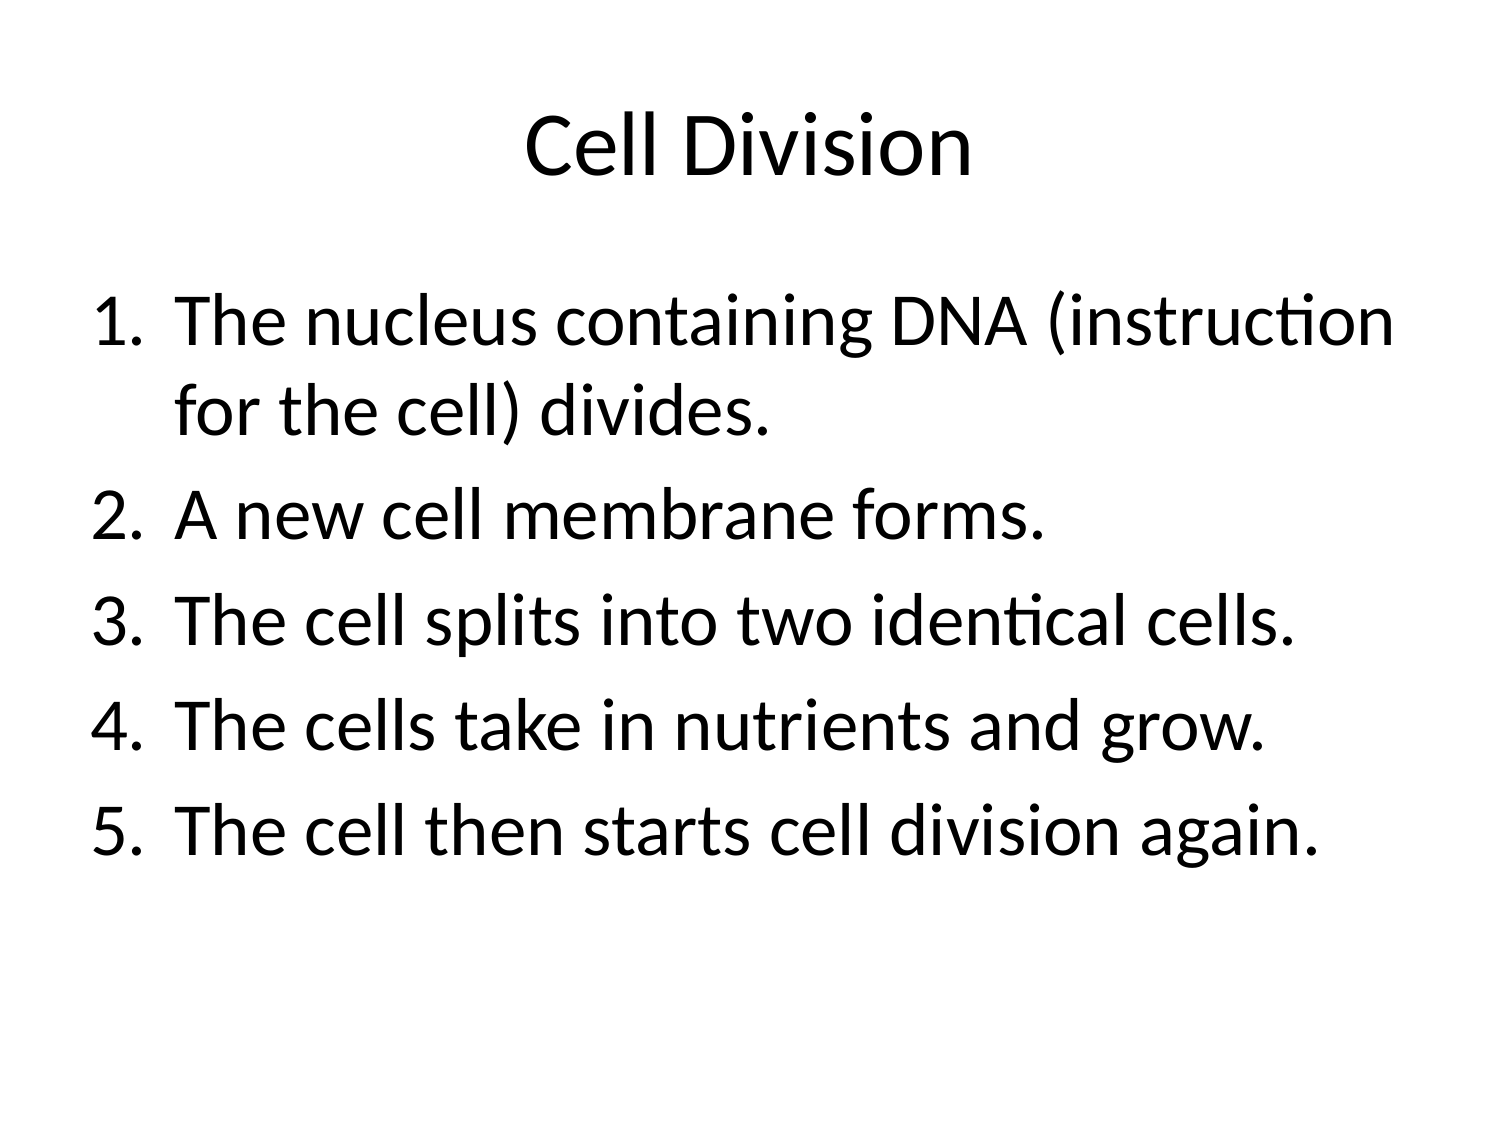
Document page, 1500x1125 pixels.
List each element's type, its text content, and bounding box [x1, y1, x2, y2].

title Cell Division [75, 45, 1425, 233]
list The nucleus containing DNA (instruction for the cell) divides. A new cell membrane forms. The cell splits into two identical cells. The cells take in nutrients and grow. The cell then starts cell division again. [75, 262, 1425, 1005]
